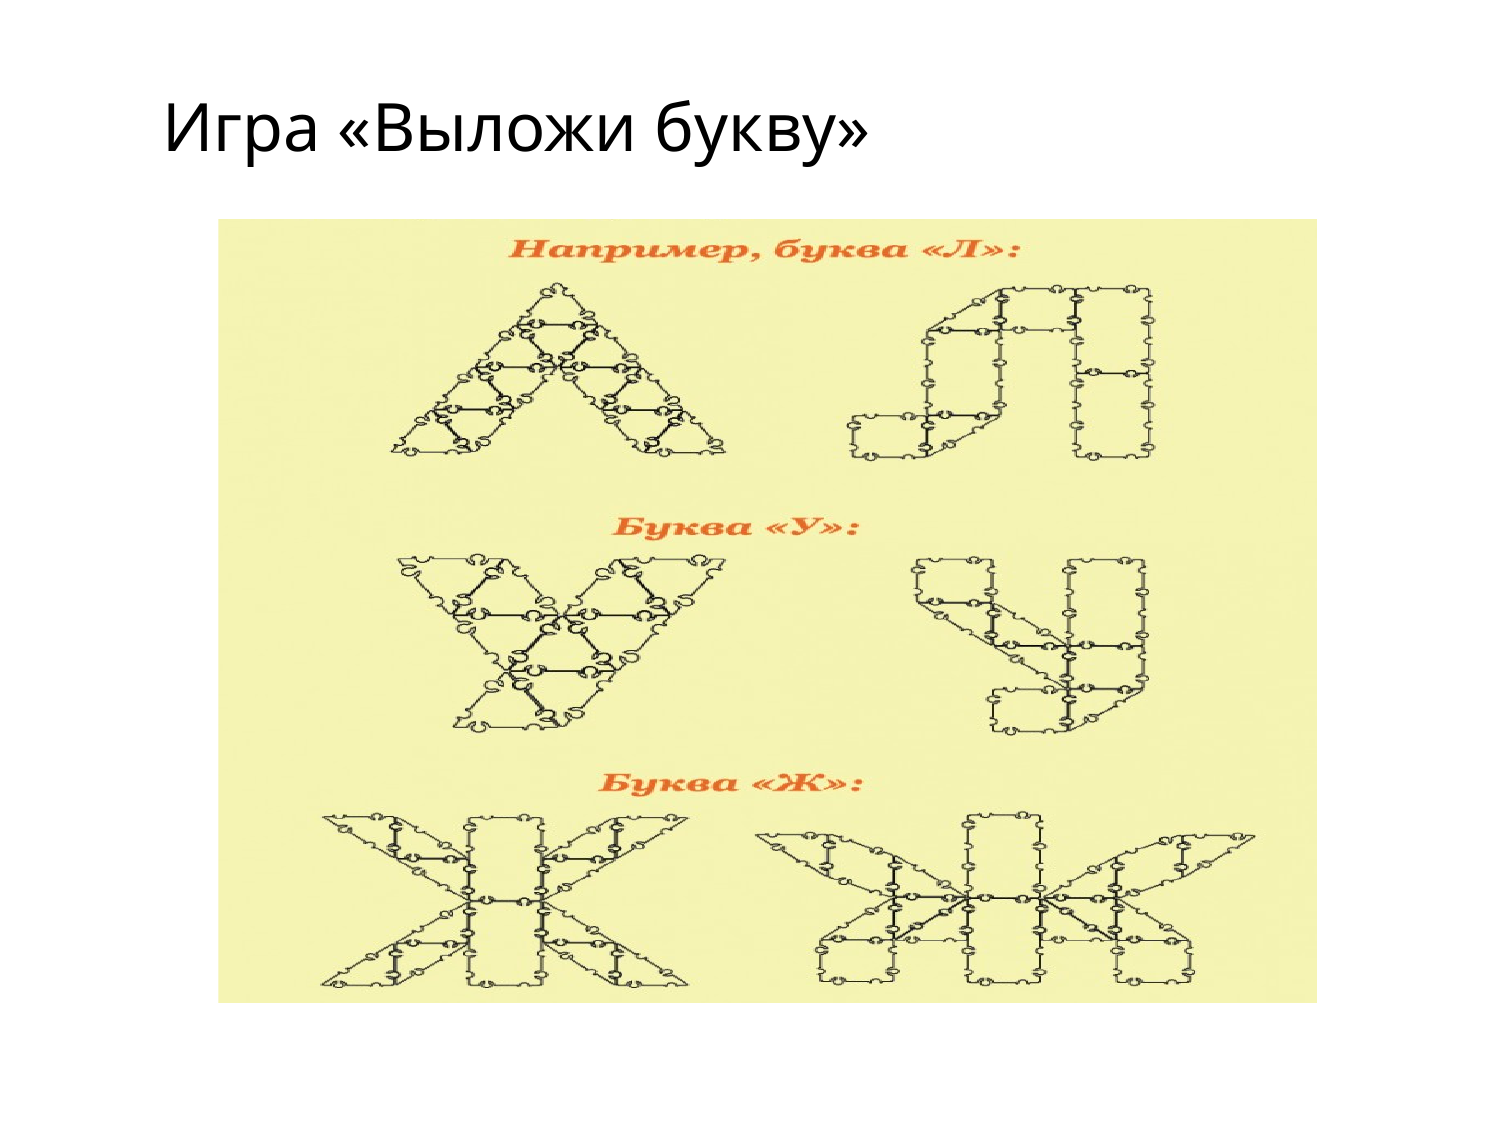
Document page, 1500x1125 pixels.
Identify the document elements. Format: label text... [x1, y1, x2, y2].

picture [218, 219, 1318, 1004]
text_box Игра «Выложи букву» [147, 77, 1317, 173]
